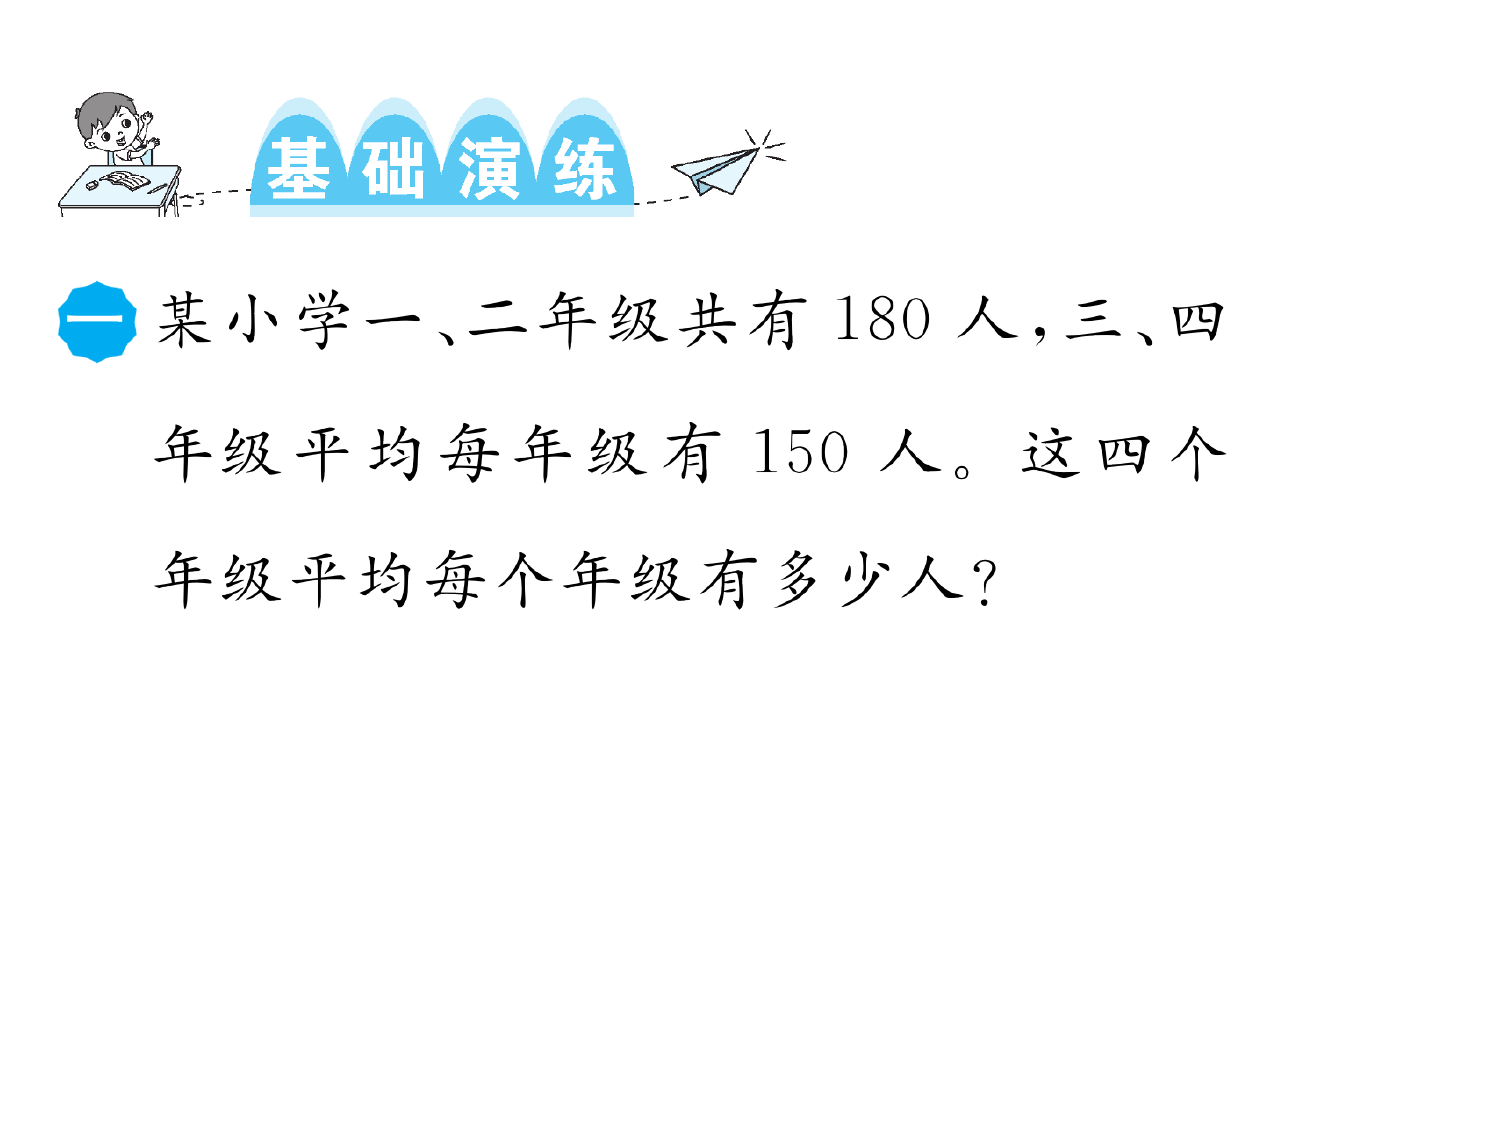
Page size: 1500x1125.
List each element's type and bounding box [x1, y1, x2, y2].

picture [52, 78, 1267, 1023]
